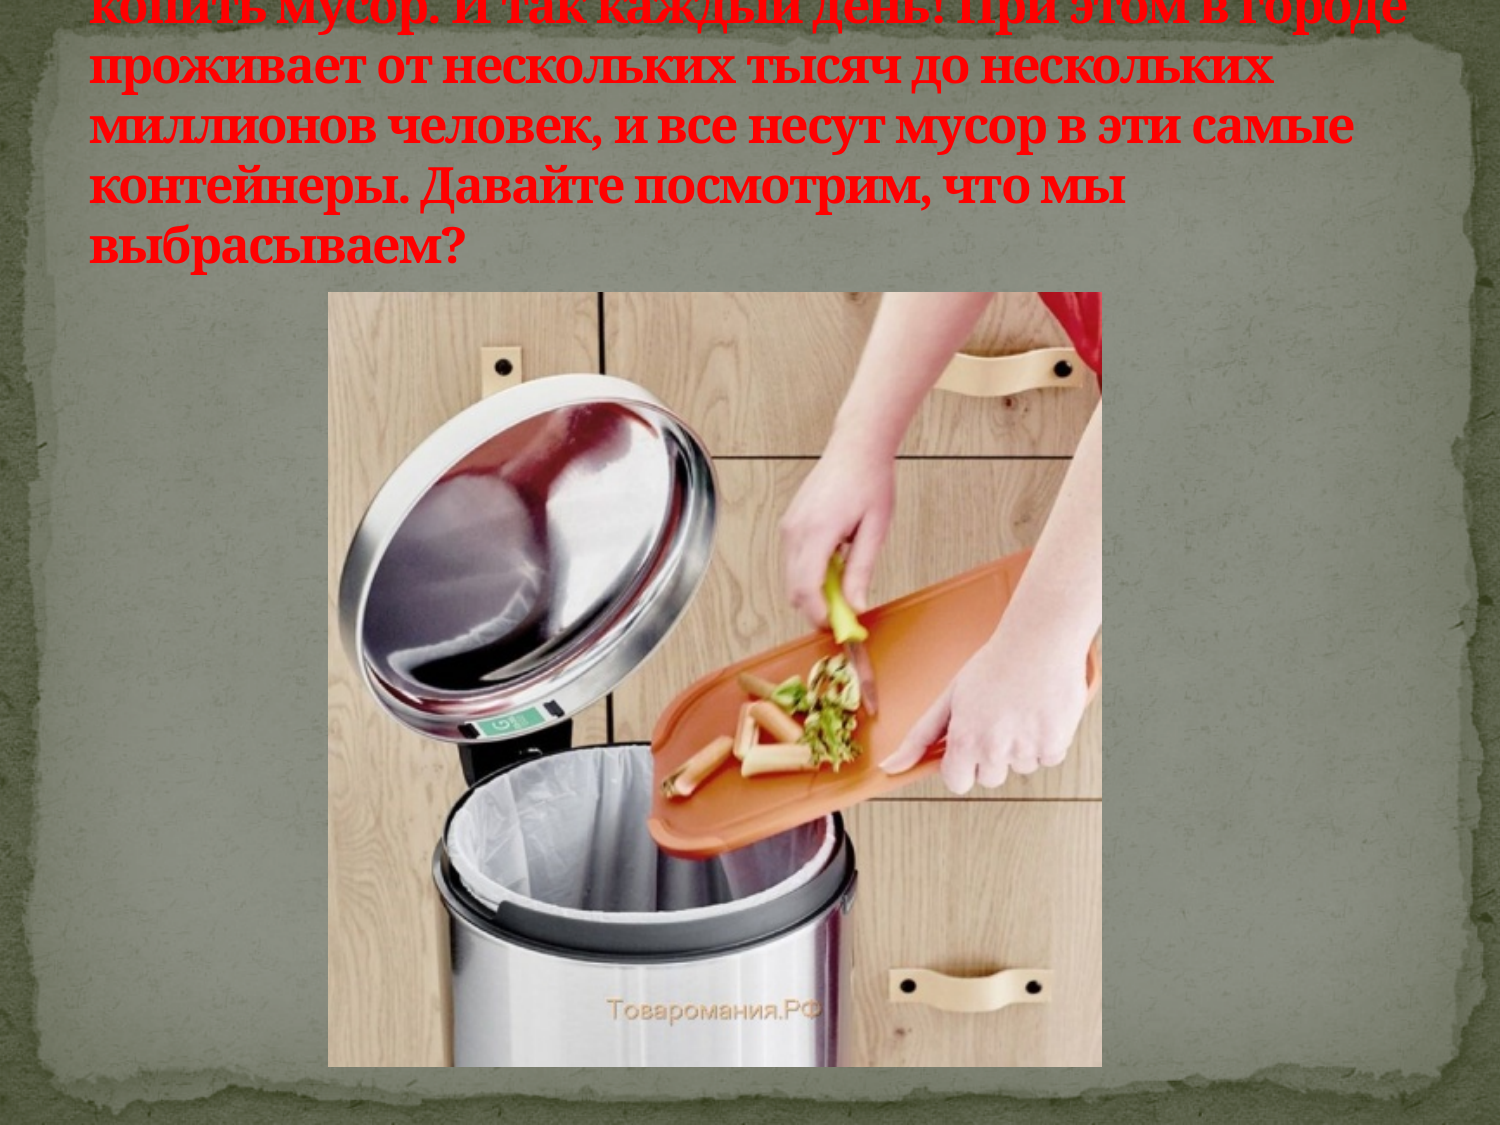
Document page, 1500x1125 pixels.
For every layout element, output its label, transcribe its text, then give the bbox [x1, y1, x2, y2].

title Приносим пустое ведро домой, и опять начинаем копить мусор. И так каждый день! При этом в городе проживает от нескольких тысяч до нескольких миллионов человек, и все несут мусор в эти самые контейнеры. Давайте посмотрим, что мы выбрасываем? [74, 24, 1425, 282]
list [330, 294, 1101, 1066]
